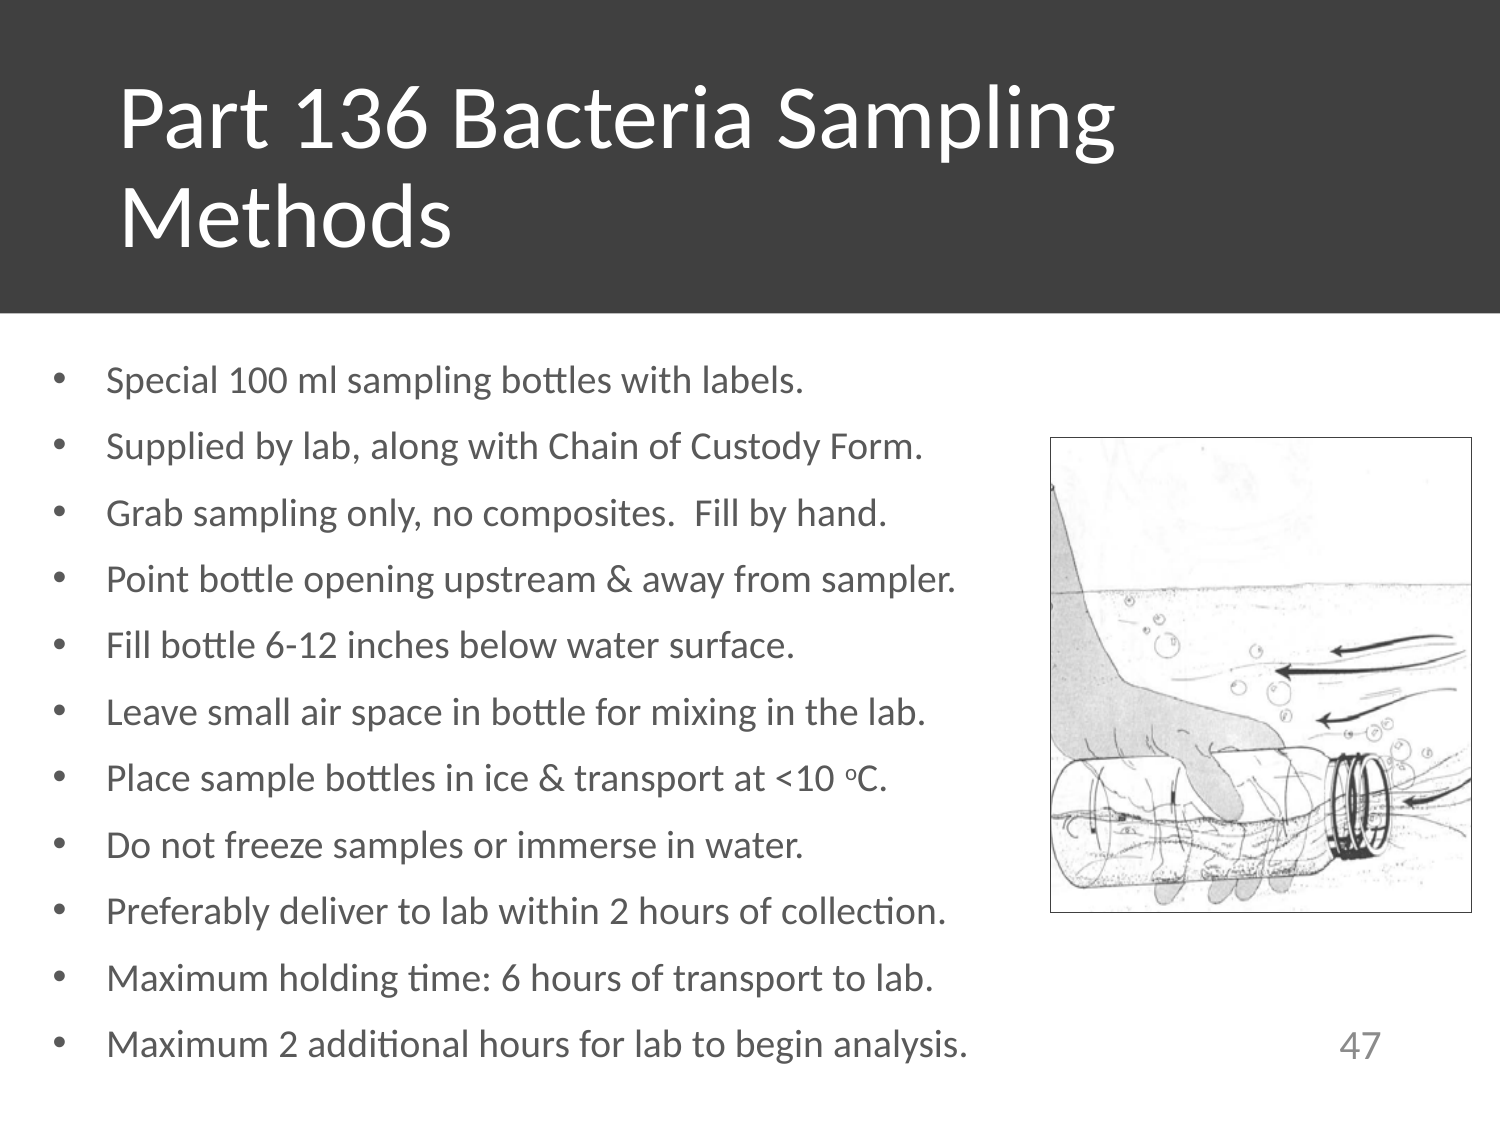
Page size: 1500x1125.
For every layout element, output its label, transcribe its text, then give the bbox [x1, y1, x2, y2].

slide_number 47 [1149, 1012, 1397, 1073]
list Special 100 ml sampling bottles with labels. Supplied by lab, along with Chain of Custody Form. Grab sampling only, no composites. Fill by hand. Point bottle opening upstream & away from sampler. Fill bottle 6-12 inches below water surface. Leave small air space in bottle for mixing in the lab. Place sample bottles in ice & transport at <10 oC. Do not freeze samples or immerse in water. Preferably deliver to lab within 2 hours of collection. Maximum holding time: 6 hours of transport to lab. Maximum 2 additional hours for lab to begin analysis. [37, 350, 1060, 1075]
title Part 136 Bacteria Sampling Methods [103, 60, 1397, 278]
picture [1049, 437, 1472, 913]
text_box [0, 0, 1500, 316]
text_box [0, 316, 1500, 1125]
